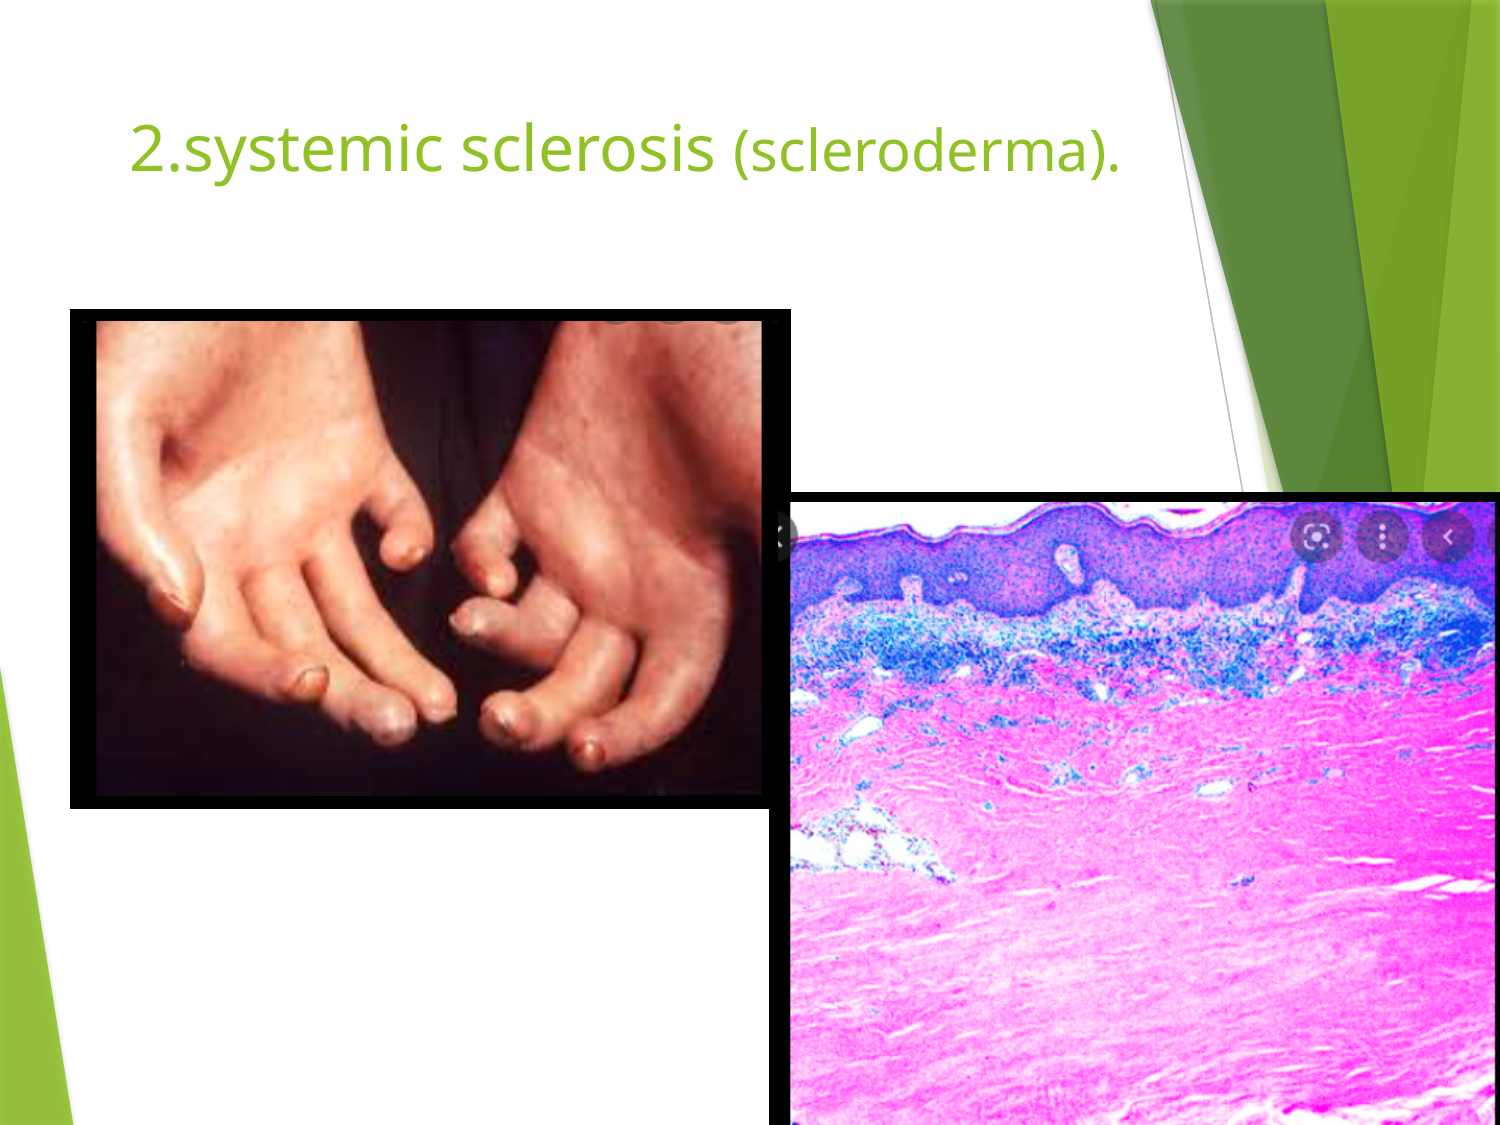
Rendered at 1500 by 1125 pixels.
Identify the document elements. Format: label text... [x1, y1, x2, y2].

picture [82, 320, 1500, 1125]
title 2.systemic sclerosis (scleroderma). [99, 99, 1142, 317]
